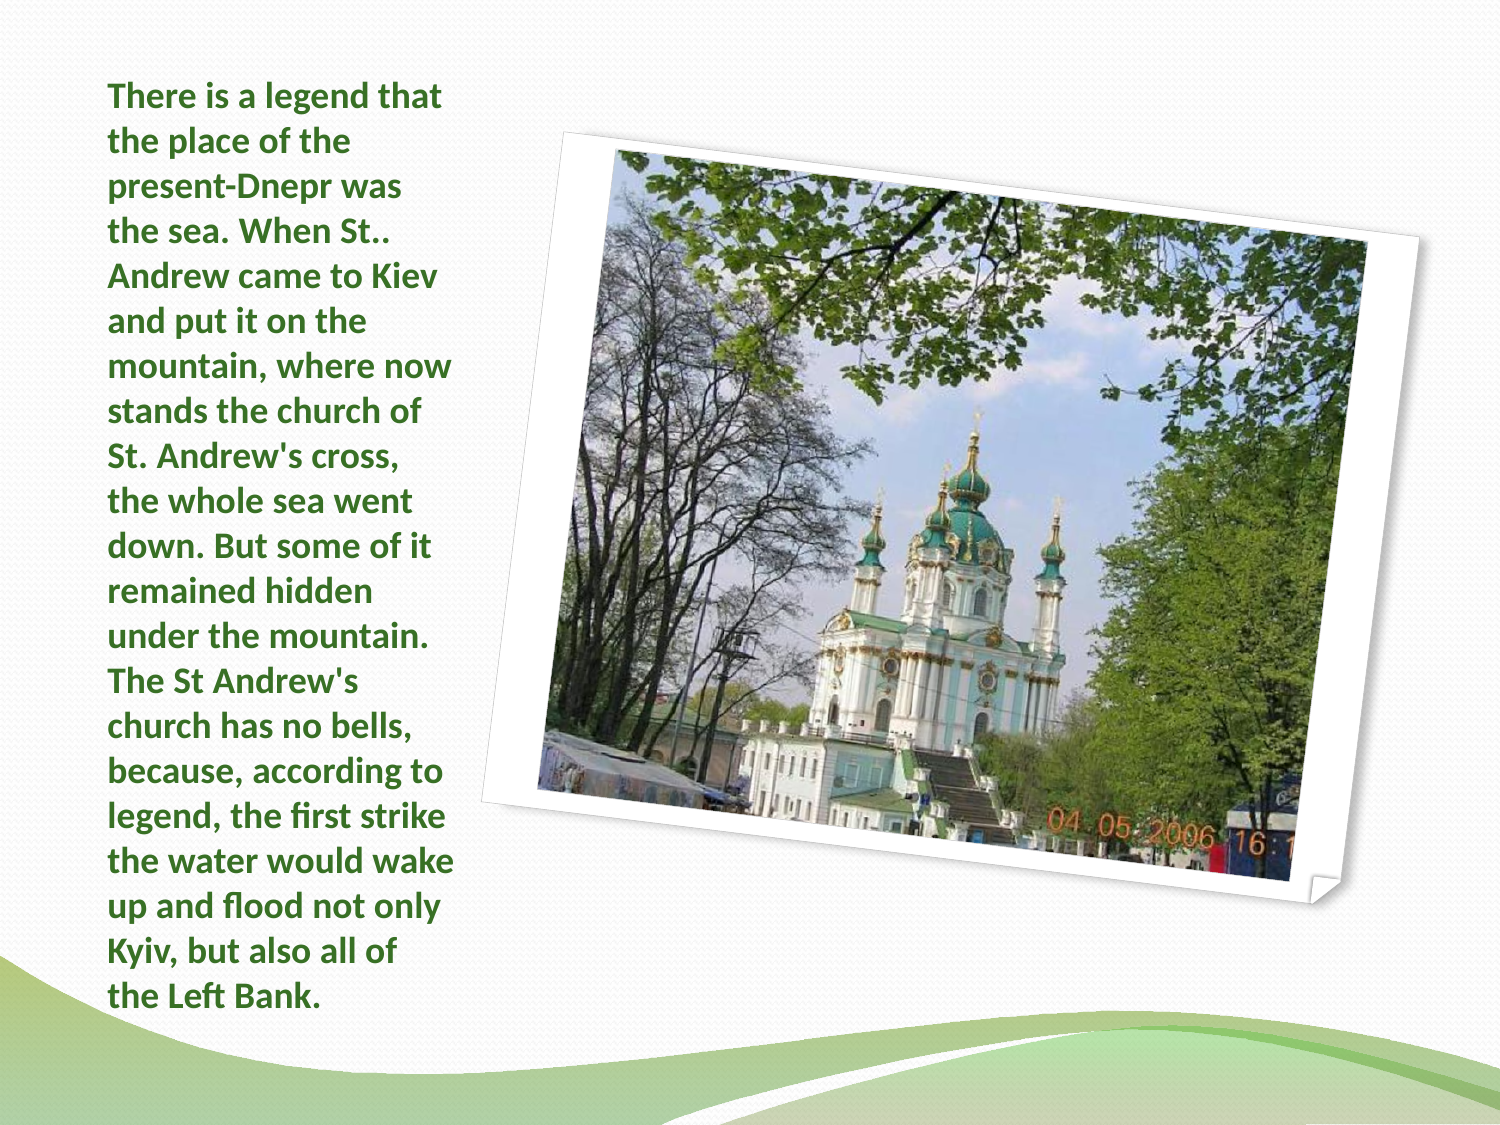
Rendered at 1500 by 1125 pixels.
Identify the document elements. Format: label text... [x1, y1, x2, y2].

picture [573, 150, 1332, 838]
picture [538, 549, 568, 792]
picture [1335, 238, 1367, 500]
picture [1025, 848, 1293, 881]
title There is a legend that the place of the present-Dnepr was the sea. When St.. Andrew came to Kiev and put it on the mountain, where now stands the church of St. Andrew's cross, the whole sea went down. But some of it remained hidden under the mountain. The St Andrew's church has no bells, because, according to legend, the first strike the water would wake up and flood not only Kyiv, but also all of the Left Bank. [99, 66, 463, 1024]
